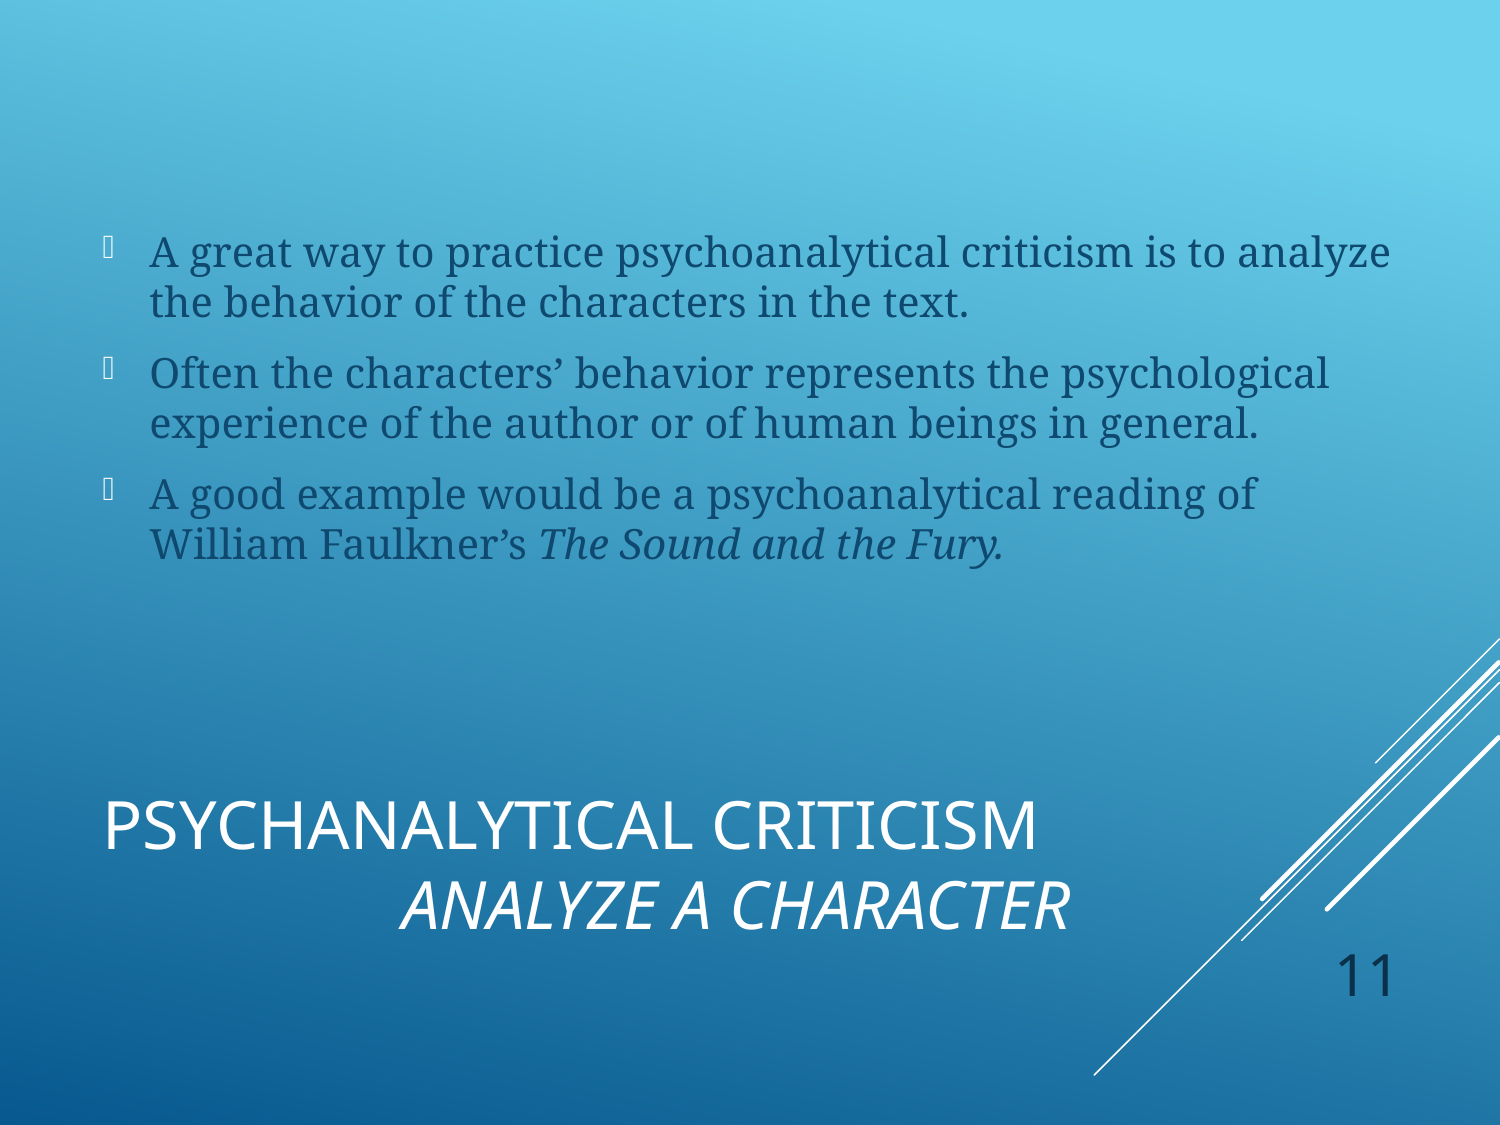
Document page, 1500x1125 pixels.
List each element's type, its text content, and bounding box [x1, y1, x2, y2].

title Psychanalytical Criticism Analyze a Character [87, 737, 1163, 988]
slide_number 11 [1275, 915, 1416, 1025]
list A great way to practice psychoanalytical criticism is to analyze the behavior of the characters in the text. Often the characters’ behavior represents the psychological experience of the author or of human beings in general. A good example would be a psychoanalytical reading of William Faulkner’s The Sound and the Fury. [87, 87, 1416, 706]
